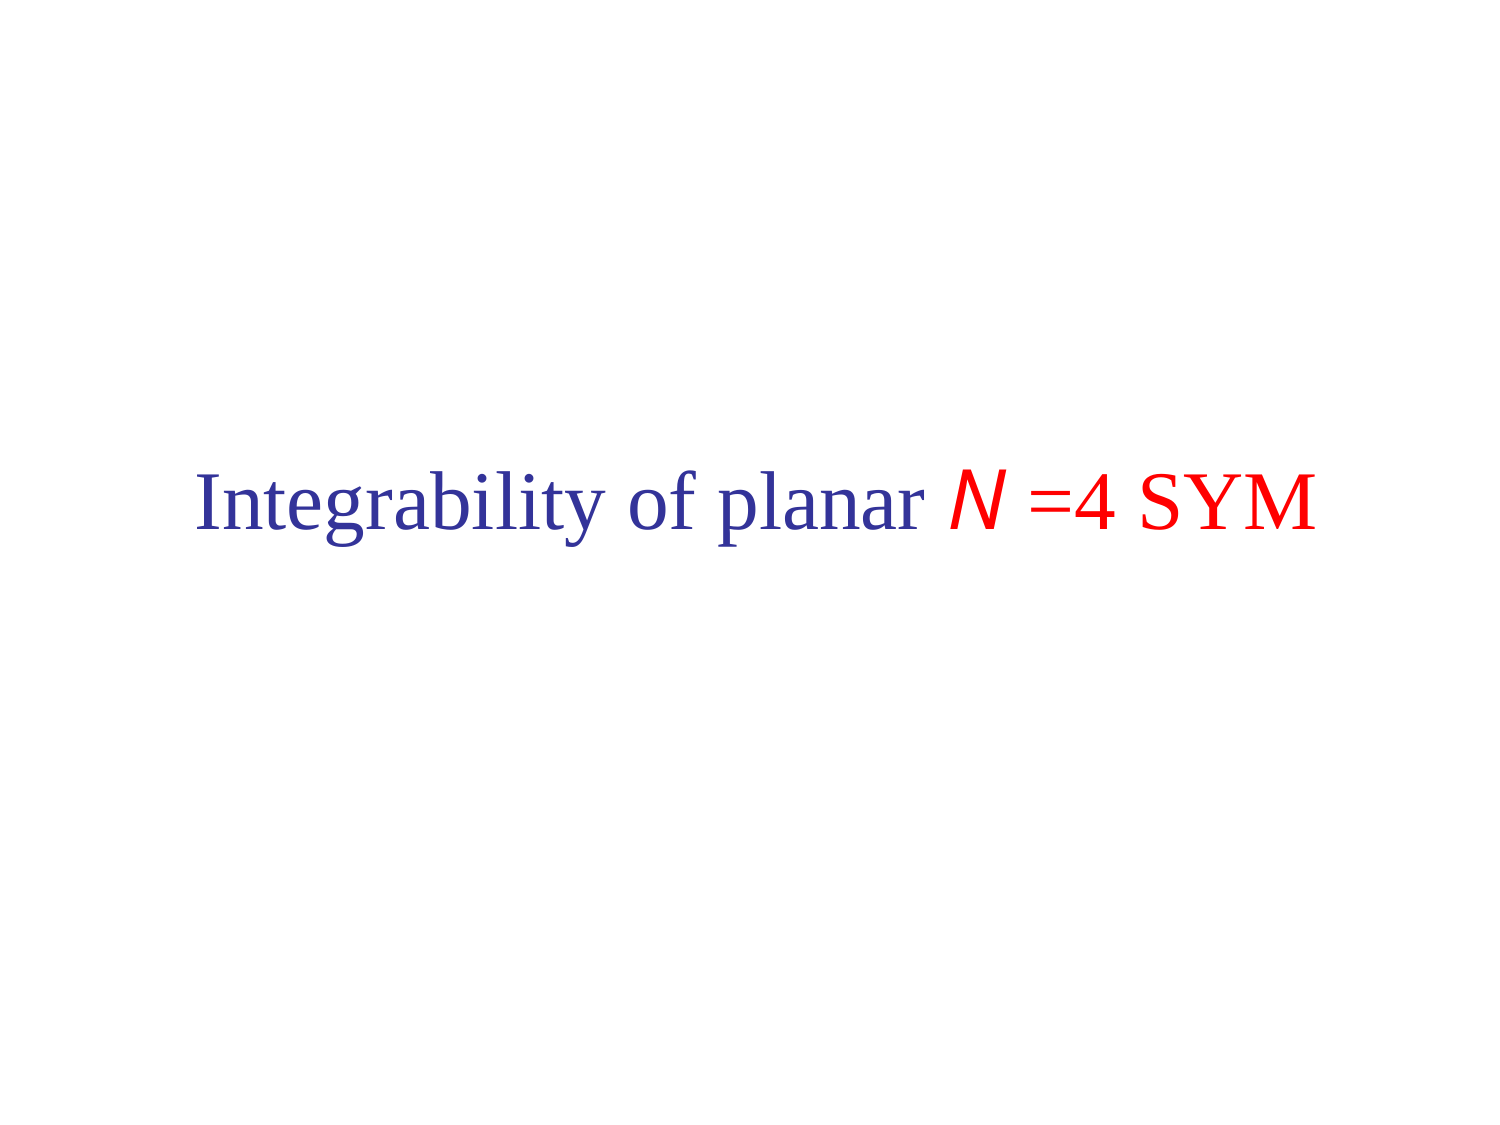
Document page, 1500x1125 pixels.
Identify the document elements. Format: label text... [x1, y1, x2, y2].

text_box Integrability of planar N =4 SYM [179, 438, 1374, 554]
